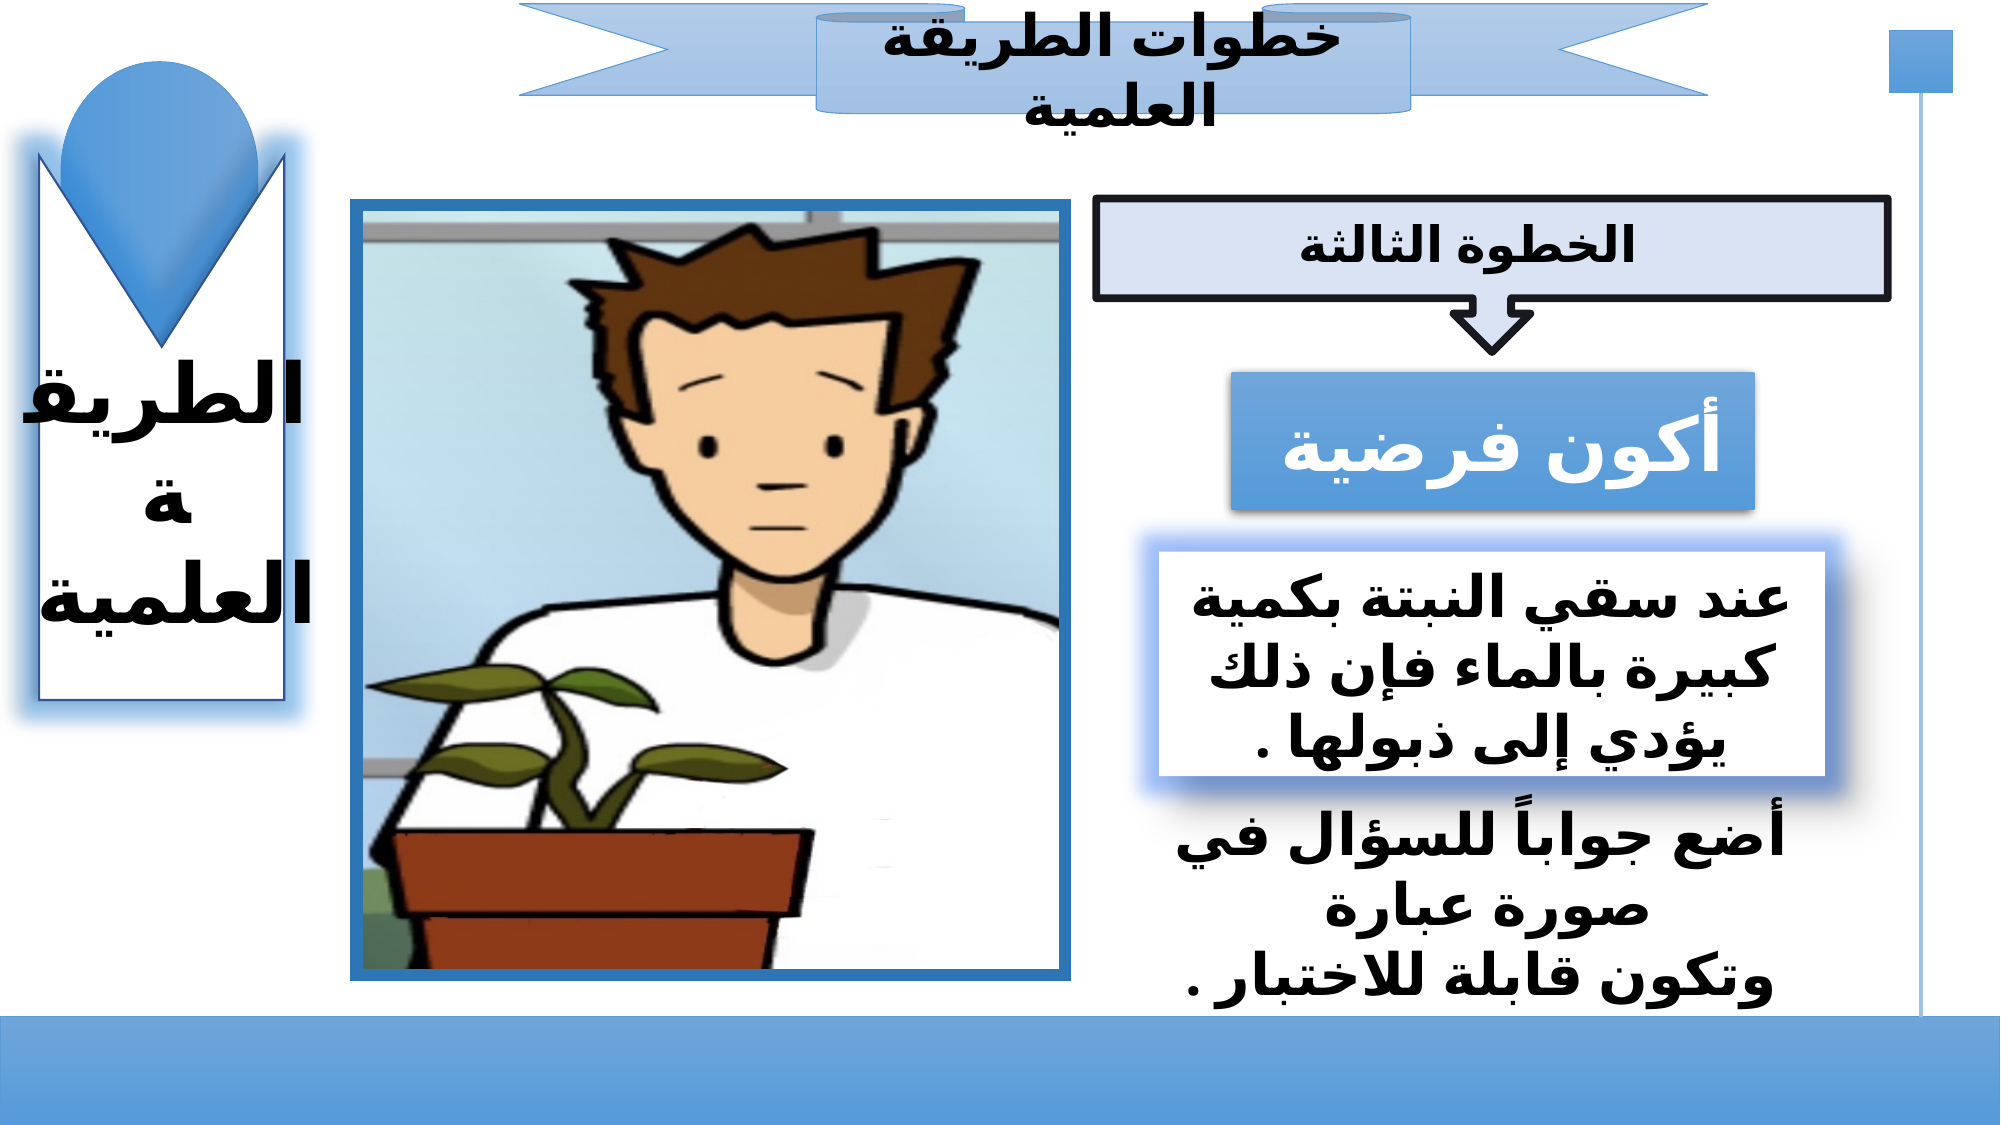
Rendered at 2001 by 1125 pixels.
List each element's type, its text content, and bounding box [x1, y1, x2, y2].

text_box [38, 152, 154, 332]
text_box [356, 204, 1066, 976]
text_box أضع جواباً للسؤال في صورة عبارة وتكون قابلة للاختبار . [1104, 789, 1858, 1015]
text_box [0, 1016, 2000, 1125]
text_box خطوات الطريقة العلمية [518, 3, 1709, 115]
picture [363, 204, 1062, 975]
text_box الطريقة العلمية [0, 332, 335, 648]
text_box [38, 648, 286, 702]
text_box [67, 61, 252, 267]
text_box [1889, 30, 1953, 93]
text_box أكون فرضية [1231, 372, 1755, 510]
text_box الخطوة الثالثة [1231, 205, 1719, 281]
text_box عند سقي النبتة بكمية كبيرة بالماء فإن ذلك يؤدي إلى ذبولها . [1159, 551, 1825, 777]
text_box [1096, 198, 1888, 353]
text_box [169, 152, 286, 332]
